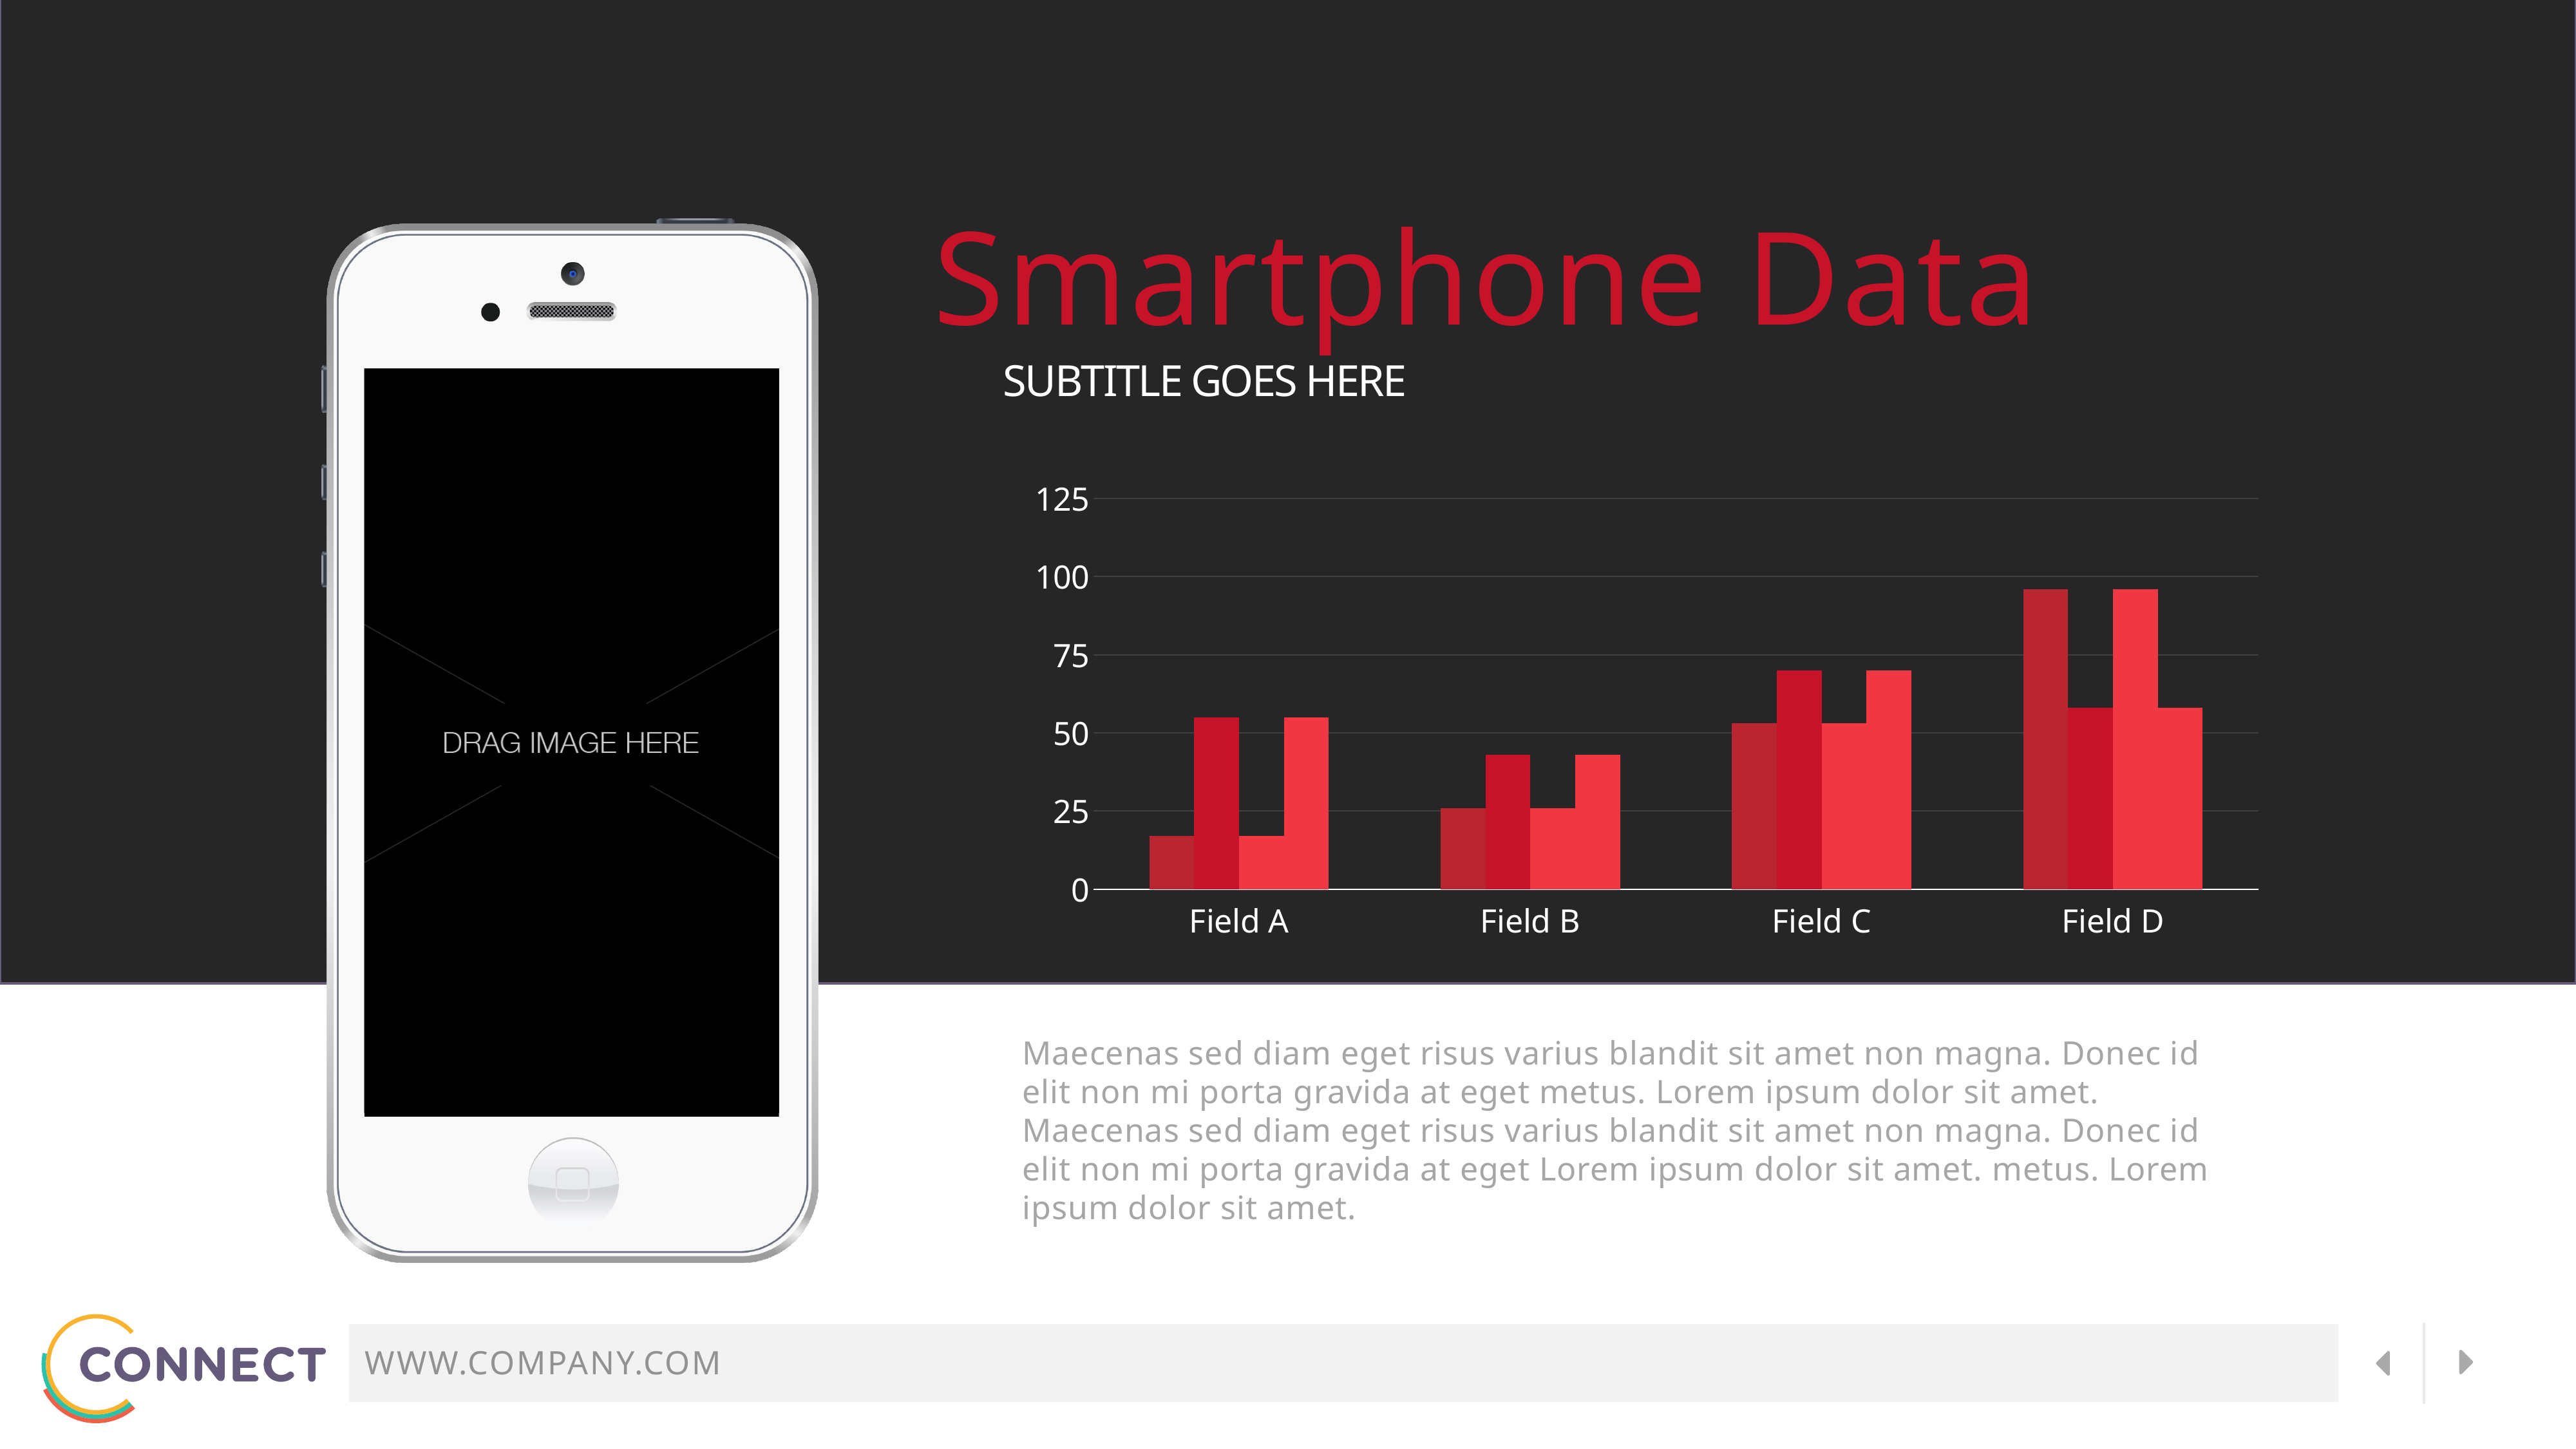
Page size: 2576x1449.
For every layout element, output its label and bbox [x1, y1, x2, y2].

text_box [1016, 190, 2261, 1213]
picture [364, 368, 779, 1117]
text_box [321, 218, 819, 1263]
